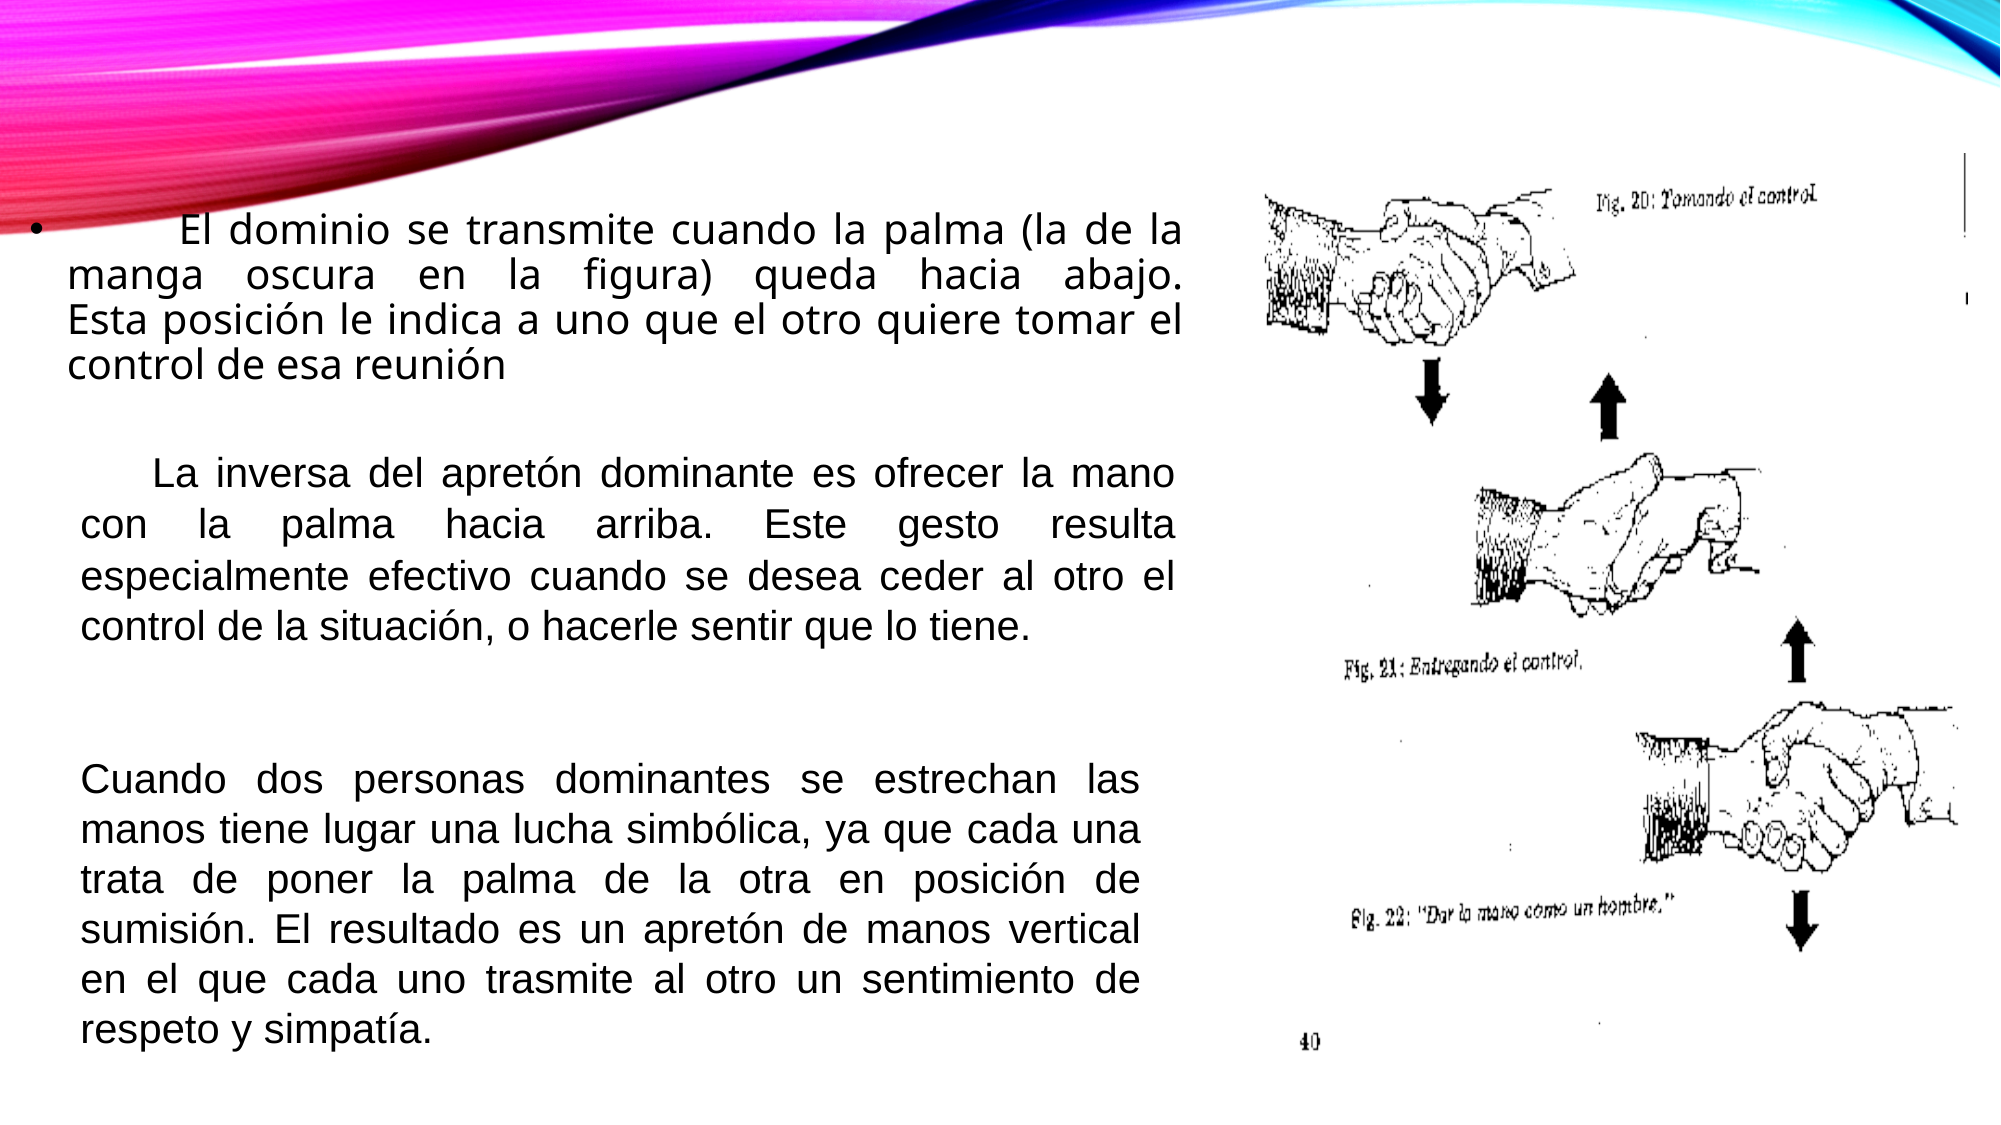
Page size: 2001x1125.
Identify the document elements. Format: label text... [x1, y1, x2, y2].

picture [0, 0, 2000, 1073]
list El dominio se transmite cuando la palma (la de la manga oscura en la figura) queda hacia abajo. Esta posición le indica a uno que el otro quiere tomar el control de esa reunión [14, 201, 1199, 587]
text_box La inversa del apretón dominante es ofrecer la mano con la palma hacia arriba. Este gesto resulta especialmente efectivo cuando se desea ceder al otro el control de la situación, o hacerle sentir que lo tiene. [55, 437, 1203, 657]
text_box Cuando dos personas dominantes se estrechan las manos tiene lugar una lucha simbólica, ya que cada una trata de poner la palma de la otra en posición de sumisión. El resultado es un apretón de manos vertical en el que cada uno trasmite al otro un sentimiento de respeto y simpatía. [65, 744, 1156, 1060]
picture [1890, 0, 2000, 75]
picture [1910, 0, 2000, 45]
